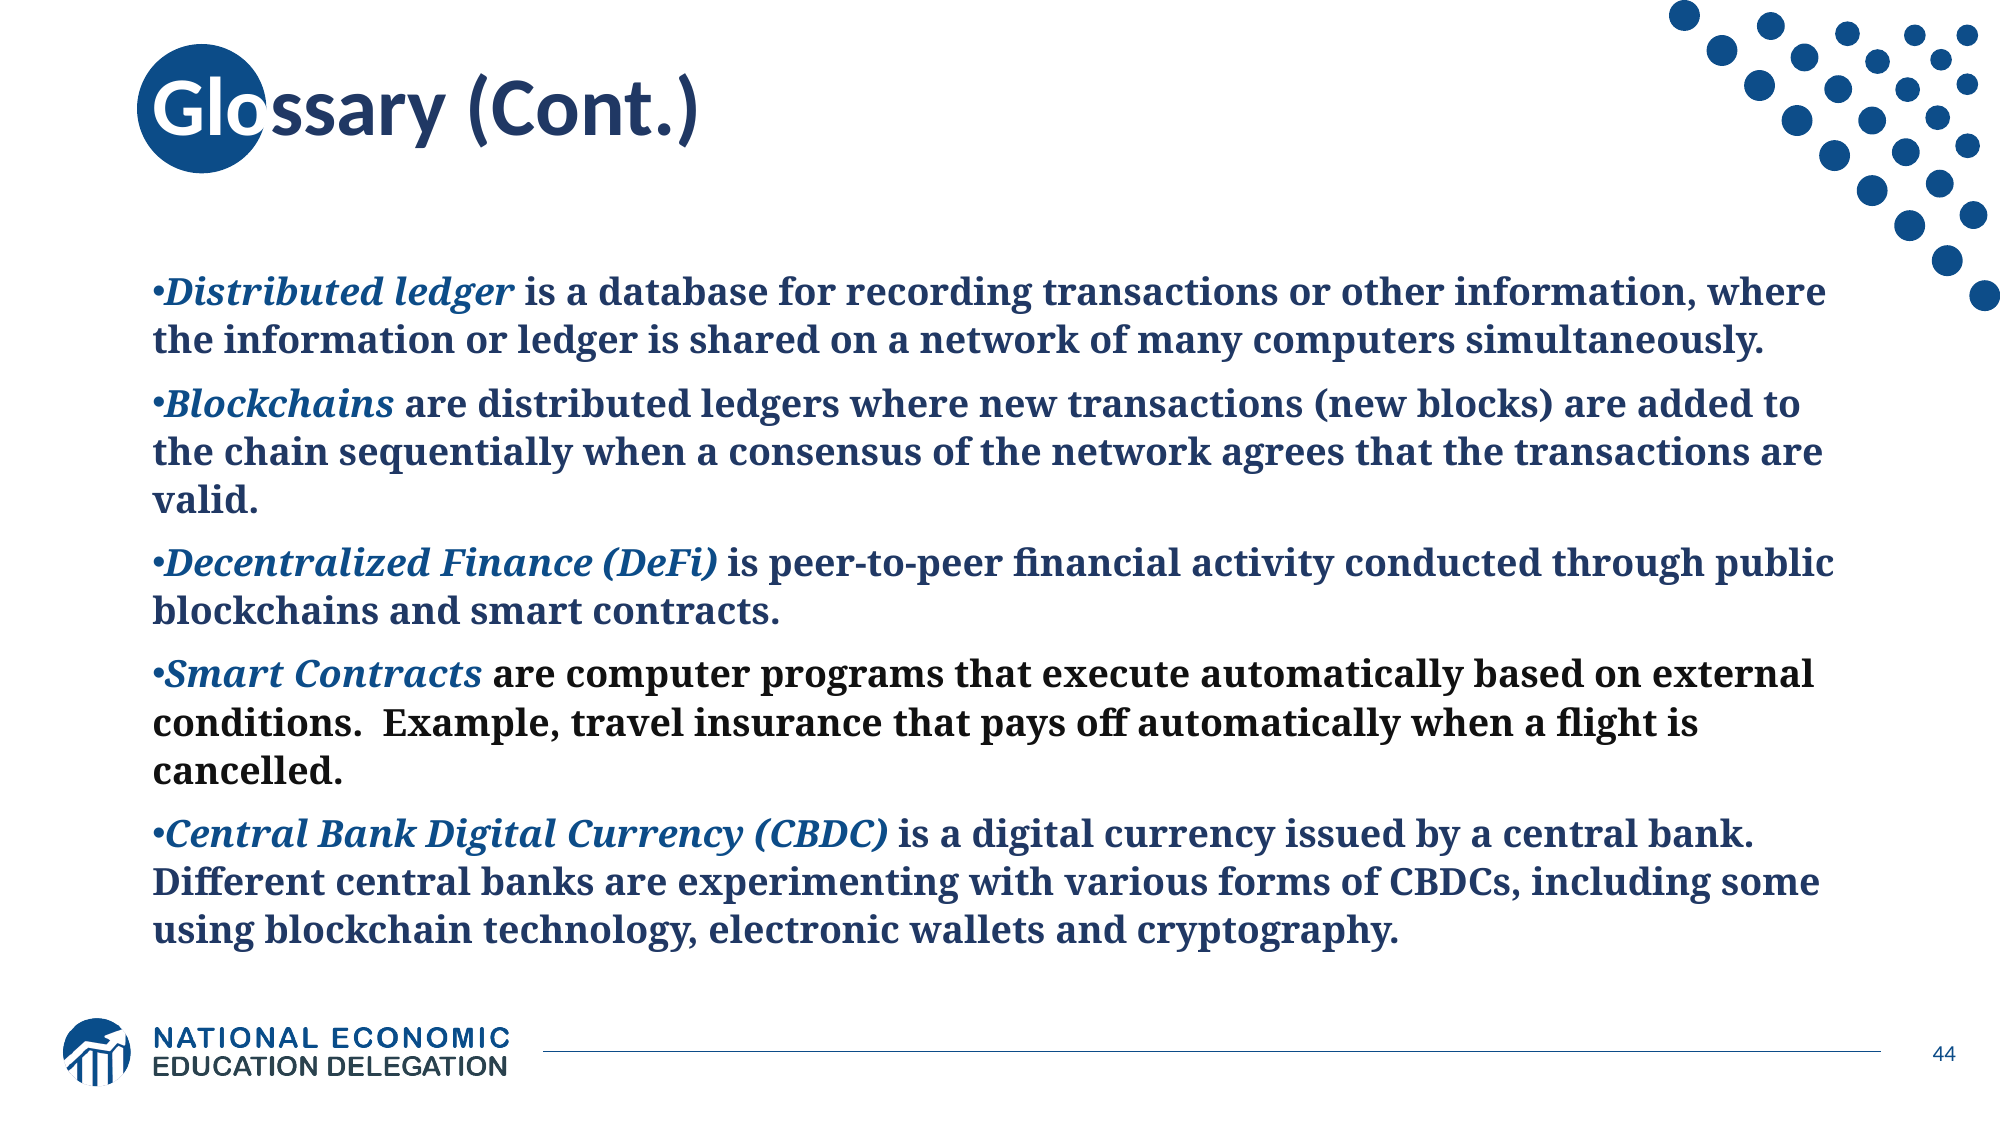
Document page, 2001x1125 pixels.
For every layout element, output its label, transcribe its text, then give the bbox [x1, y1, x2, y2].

title Glossary (Cont.) [137, 0, 1863, 218]
slide_number 44 [1521, 1022, 1972, 1082]
list Distributed ledger is a database for recording transactions or other information, where the information or ledger is shared on a network of many computers simultaneously. Blockchains are distributed ledgers where new transactions (new blocks) are added to the chain sequentially when a consensus of the network agrees that the transactions are valid. Decentralized Finance (DeFi) is peer-to-peer financial activity conducted through public blockchains and smart contracts. Smart Contracts are computer programs that execute automatically based on external conditions. Example, travel insurance that pays off automatically when a flight is cancelled. Central Bank Digital Currency (CBDC) is a digital currency issued by a central bank. Different central banks are experimenting with various forms of CBDCs, including some using blockchain technology, electronic wallets and cryptography. [137, 257, 1863, 972]
picture [55, 1013, 520, 1091]
